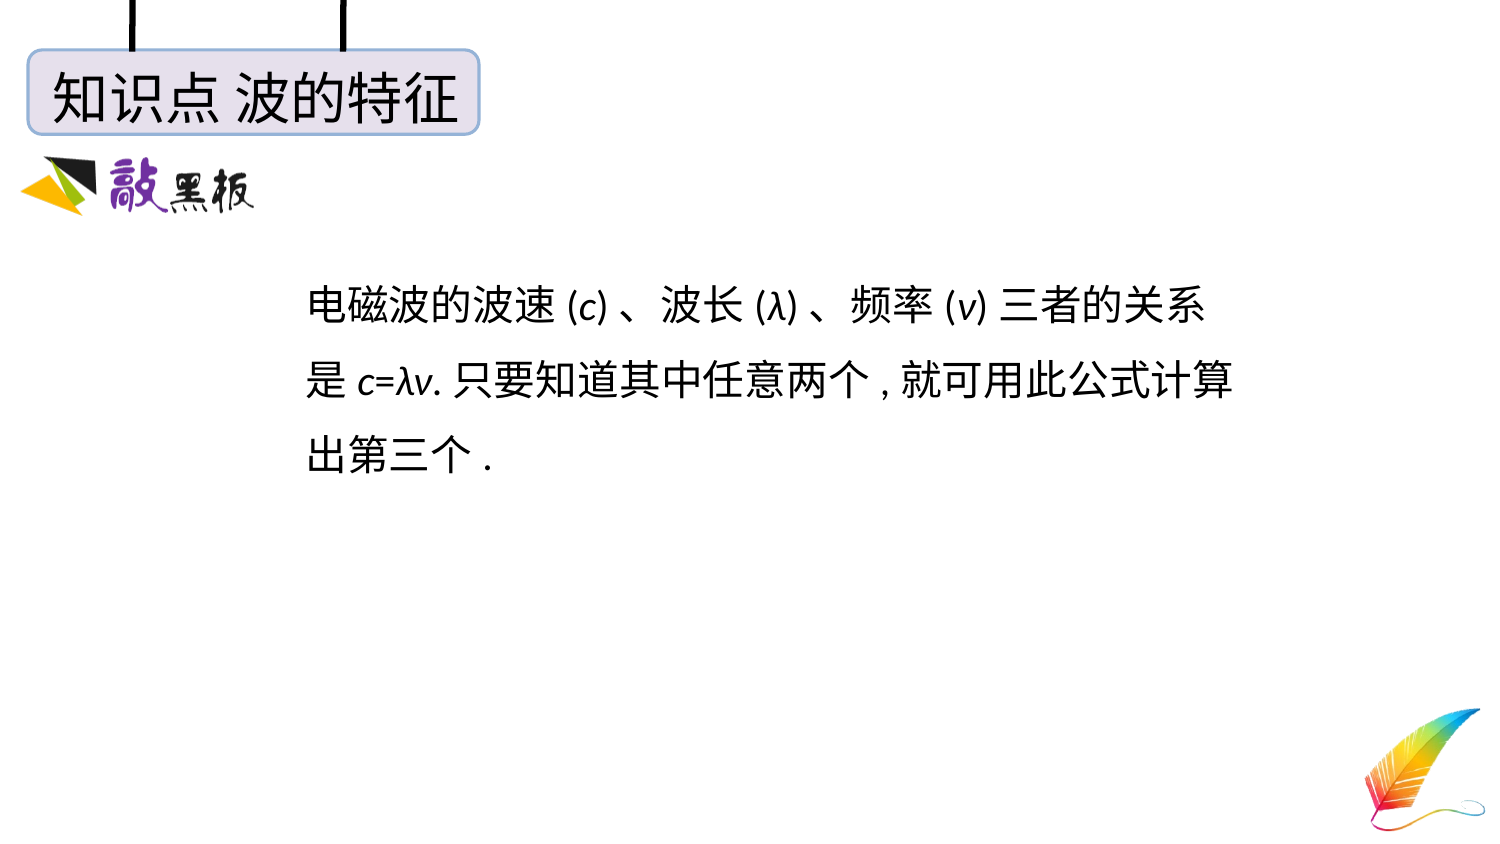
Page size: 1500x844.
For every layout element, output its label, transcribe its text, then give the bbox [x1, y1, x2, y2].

picture [1346, 691, 1500, 844]
picture [18, 126, 282, 237]
text_box 电磁波的波速(c)、波长(λ)、频率(ν)三者的关系是c=λν.只要知道其中任意两个,就可用此公式计算出第三个. [290, 246, 1258, 487]
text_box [27, 0, 480, 135]
